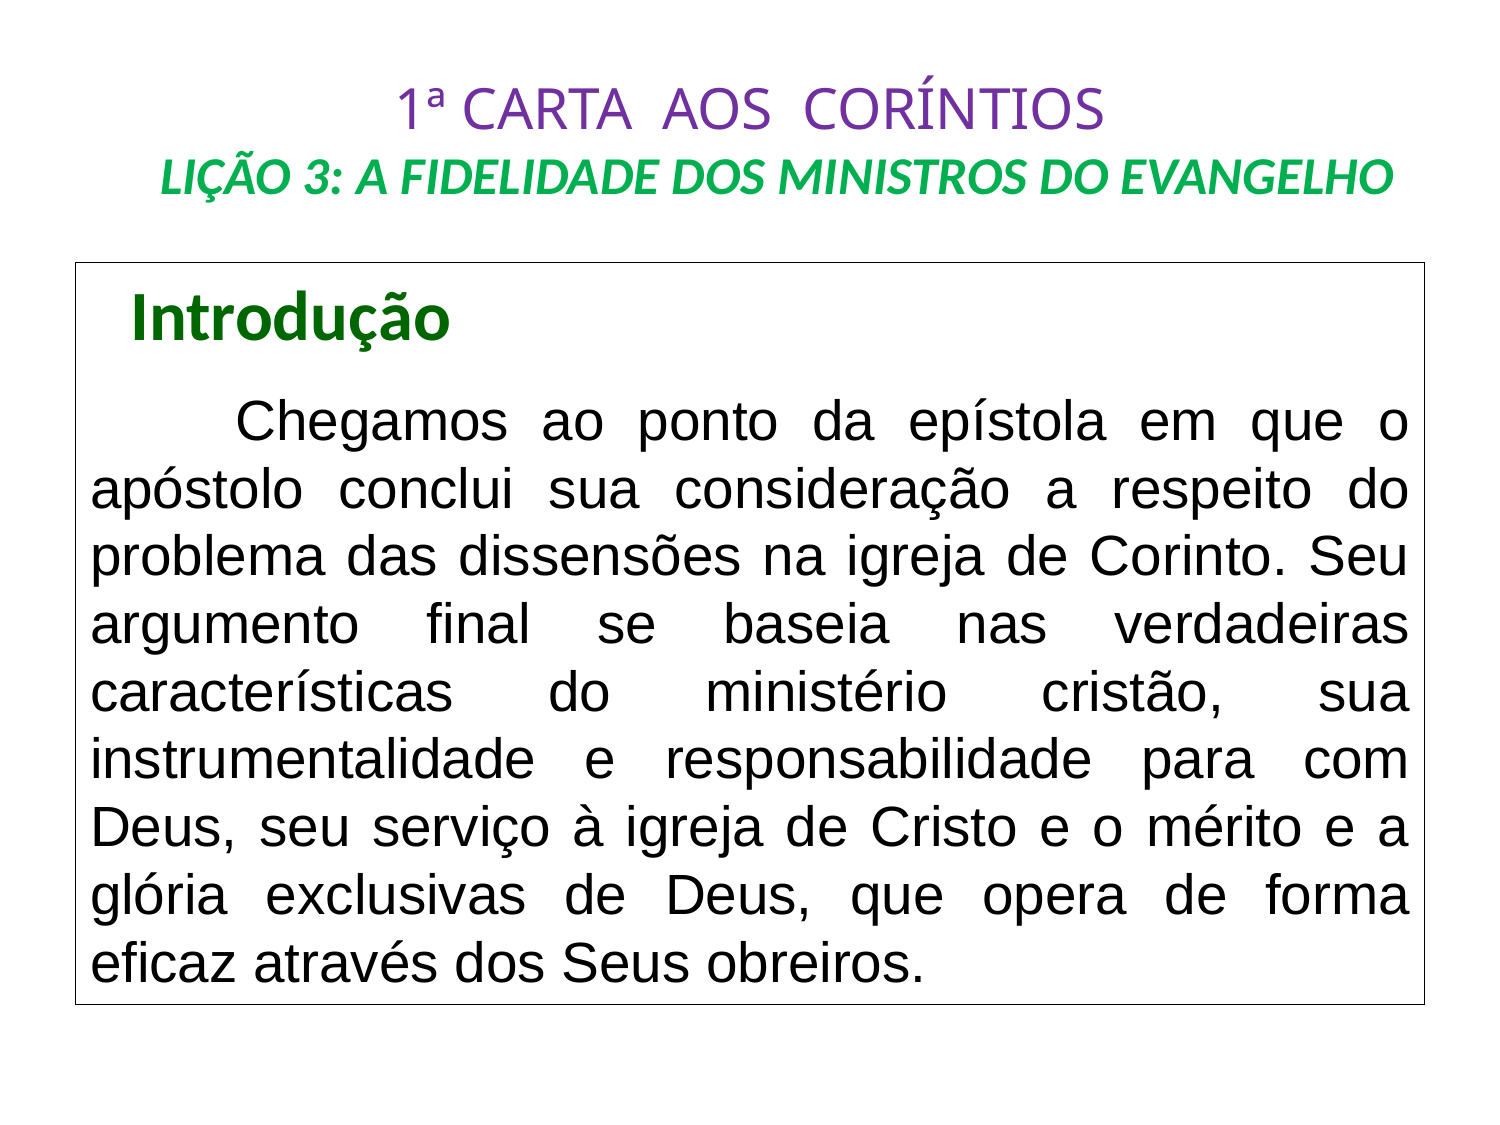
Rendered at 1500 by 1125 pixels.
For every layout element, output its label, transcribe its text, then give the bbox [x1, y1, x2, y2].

title 1ª CARTA AOS CORÍNTIOS LIÇÃO 3: A FIDELIDADE DOS MINISTROS DO EVANGELHO [75, 45, 1425, 233]
list Introdução Chegamos ao ponto da epístola em que o apóstolo conclui sua consideração a respeito do problema das dissensões na igreja de Corinto. Seu argumento final se baseia nas verdadeiras características do ministério cristão, sua instrumentalidade e responsabilidade para com Deus, seu serviço à igreja de Cristo e o mérito e a glória exclusivas de Deus, que opera de forma eficaz através dos Seus obreiros. [75, 262, 1425, 1005]
